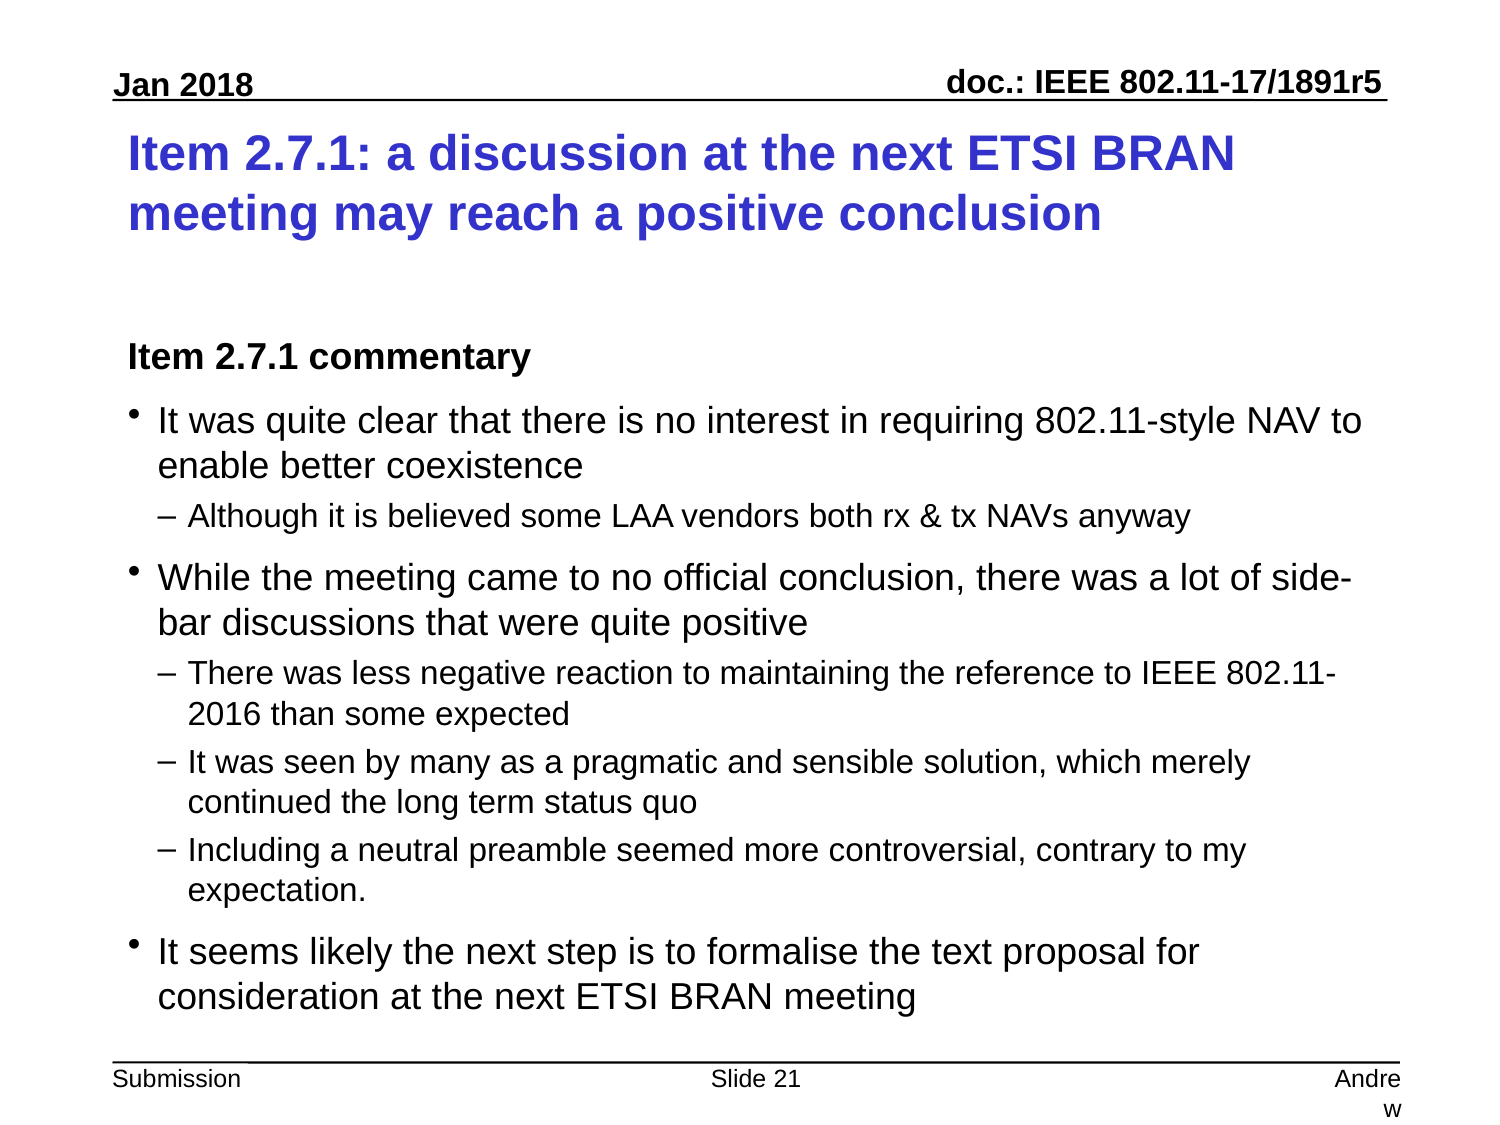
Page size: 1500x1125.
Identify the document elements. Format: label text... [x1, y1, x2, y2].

slide_number Slide 21 [709, 1061, 803, 1093]
footer Andrew Myles, Cisco [1320, 1061, 1402, 1093]
title Item 2.7.1: a discussion at the next ETSI BRAN meeting may reach a positive conclusion [112, 112, 1425, 288]
list Item 2.7.1 commentary It was quite clear that there is no interest in requiring 802.11-style NAV to enable better coexistence Although it is believed some LAA vendors both rx & tx NAVs anyway While the meeting came to no official conclusion, there was a lot of side-bar discussions that were quite positive There was less negative reaction to maintaining the reference to IEEE 802.11-2016 than some expected It was seen by many as a pragmatic and sensible solution, which merely continued the long term status quo Including a neutral preamble seemed more controversial, contrary to my expectation. It seems likely the next step is to formalise the text proposal for consideration at the next ETSI BRAN meeting [112, 324, 1388, 1000]
